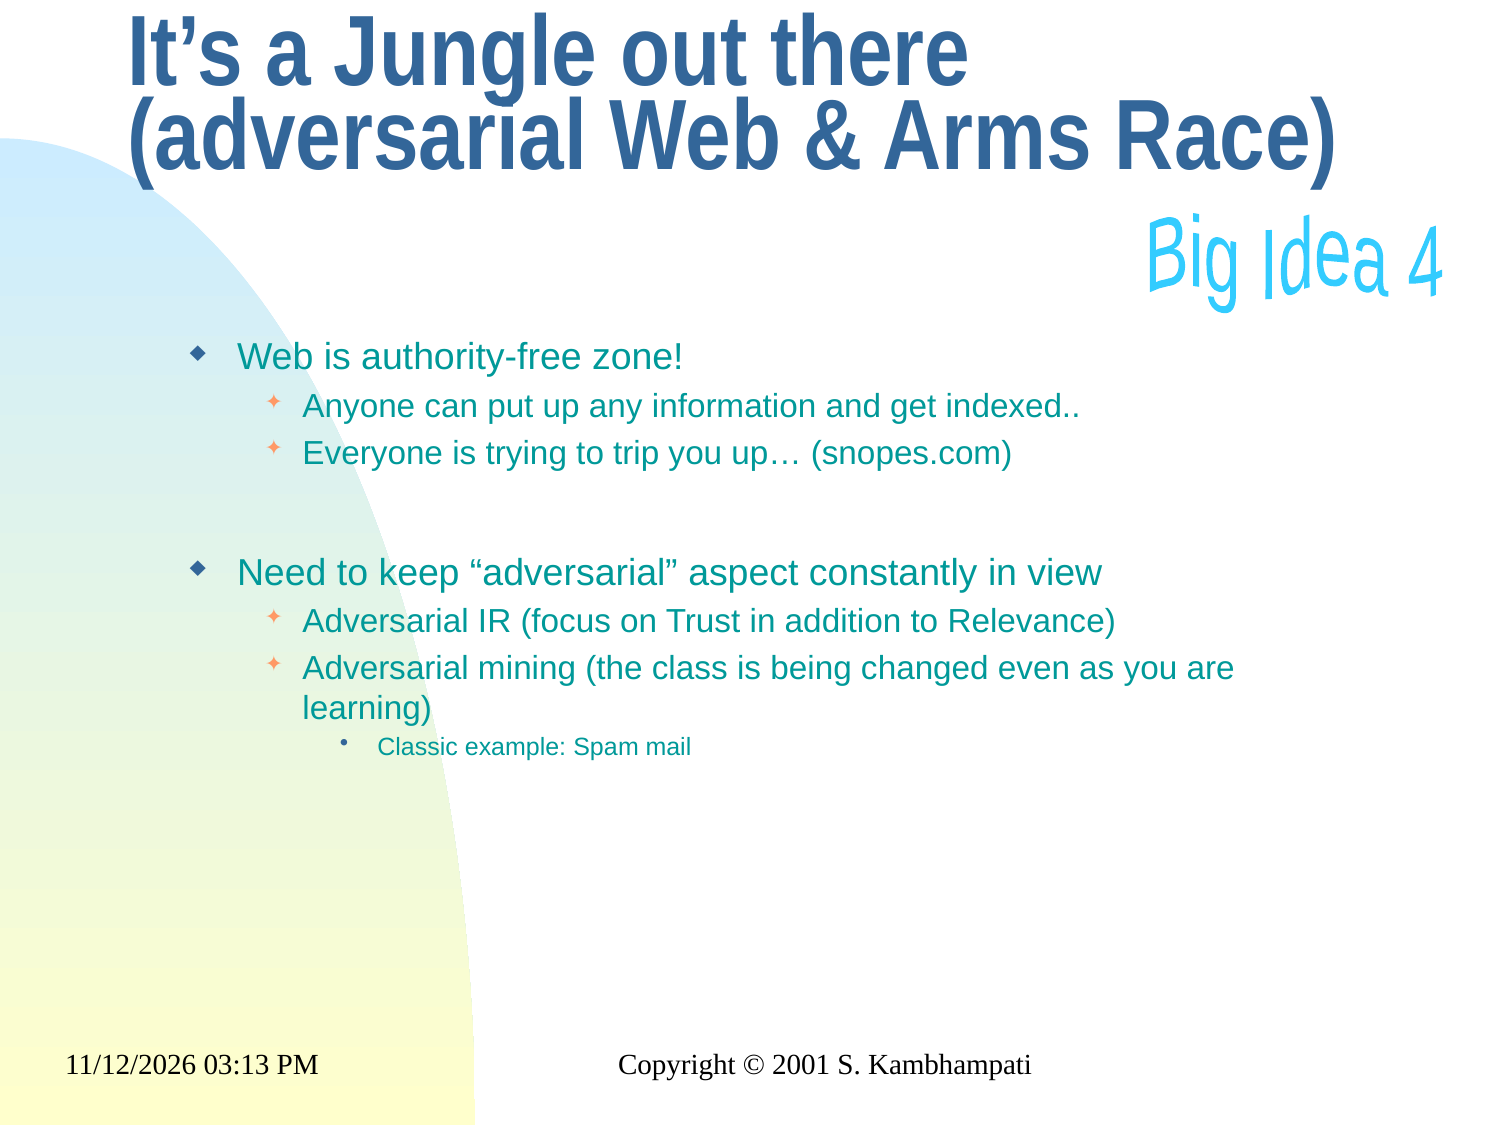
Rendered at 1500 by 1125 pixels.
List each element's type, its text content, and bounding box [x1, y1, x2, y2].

footer Copyright © 2001 S. Kambhampati [587, 1063, 1063, 1101]
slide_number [49, 1024, 363, 1101]
list Web is authority-free zone! Anyone can put up any information and get indexed.. Everyone is trying to trip you up… (snopes.com) Need to keep “adversarial” aspect constantly in view Adversarial IR (focus on Trust in addition to Relevance) Adversarial mining (the class is being changed even as you are learning) Classic example: Spam mail [99, 324, 1376, 1063]
title It’s a Jungle out there (adversarial Web & Arms Race) [112, 49, 1388, 276]
